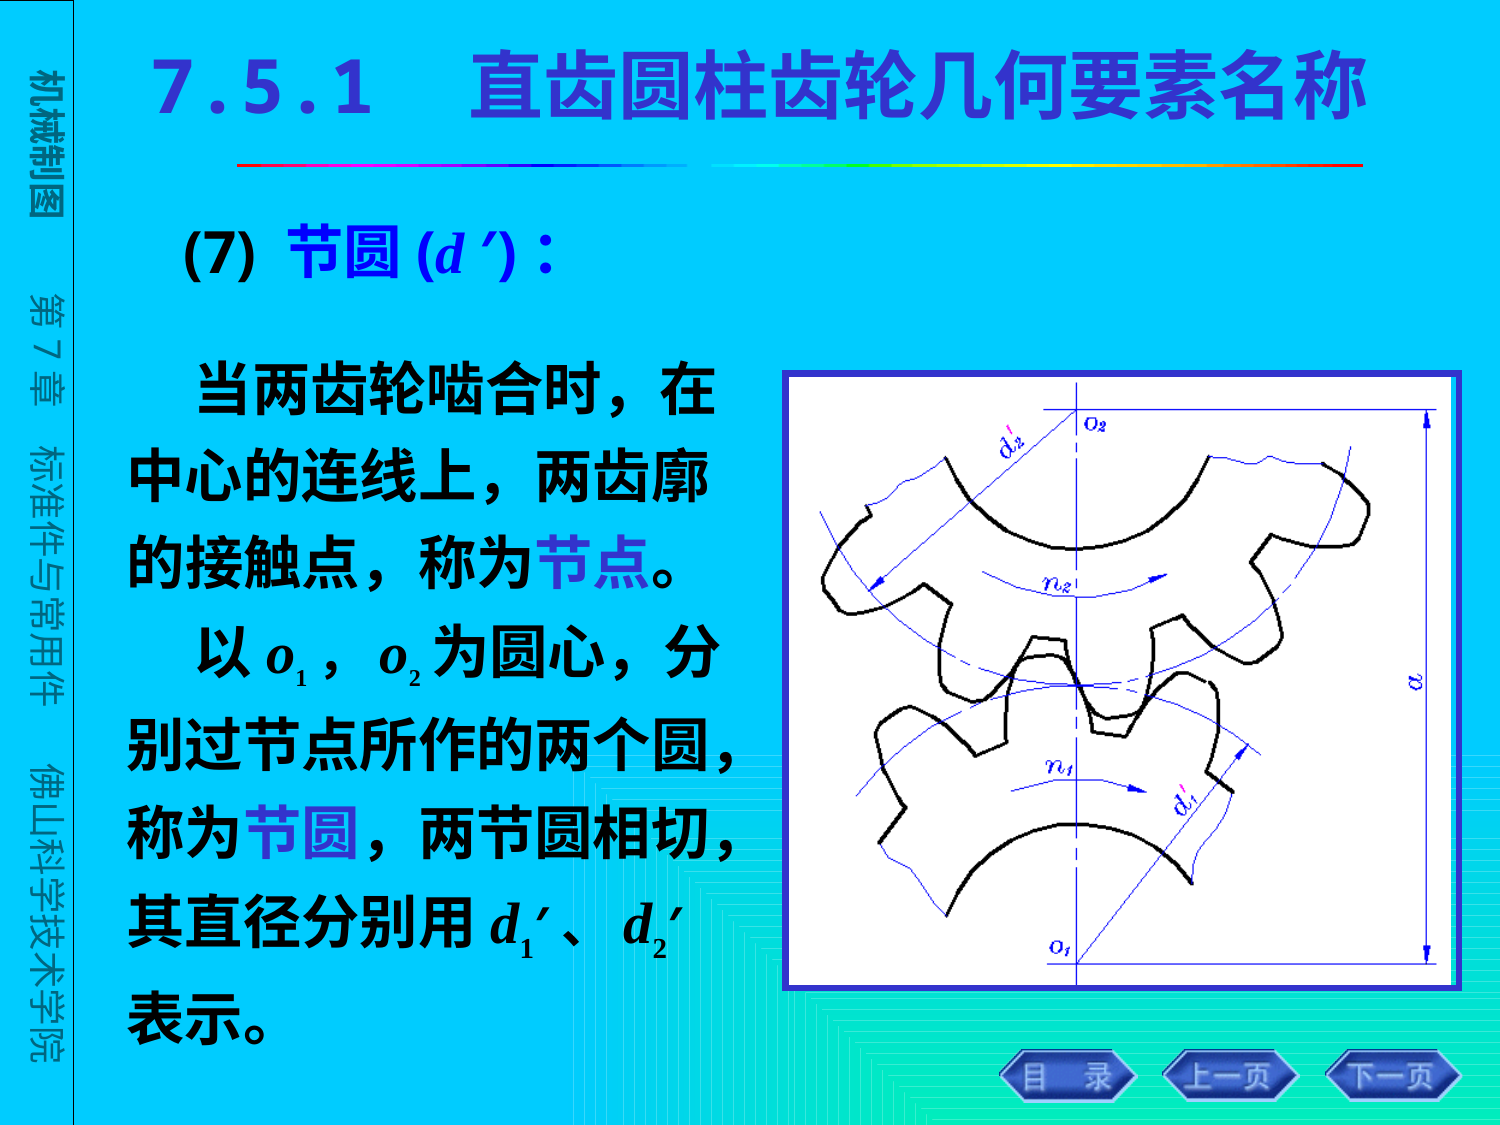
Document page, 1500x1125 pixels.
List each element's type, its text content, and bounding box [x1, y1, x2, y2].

text_box 7.5.1 直齿圆柱齿轮几何要素名称 [135, 30, 1430, 161]
text_box 当两齿轮啮合时，在中心的连线上，两齿廓的接触点，称为节点。 以o1，o2为圆心，分别过节点所作的两个圆，称为节圆，两节圆相切，其直径分别用d1′、d2′表示。 [112, 326, 762, 1060]
text_box (7) 节圆(d ′)： [153, 208, 721, 293]
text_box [785, 373, 1460, 991]
picture [1325, 1049, 1463, 1102]
picture [999, 1049, 1138, 1103]
picture [1162, 1049, 1300, 1102]
